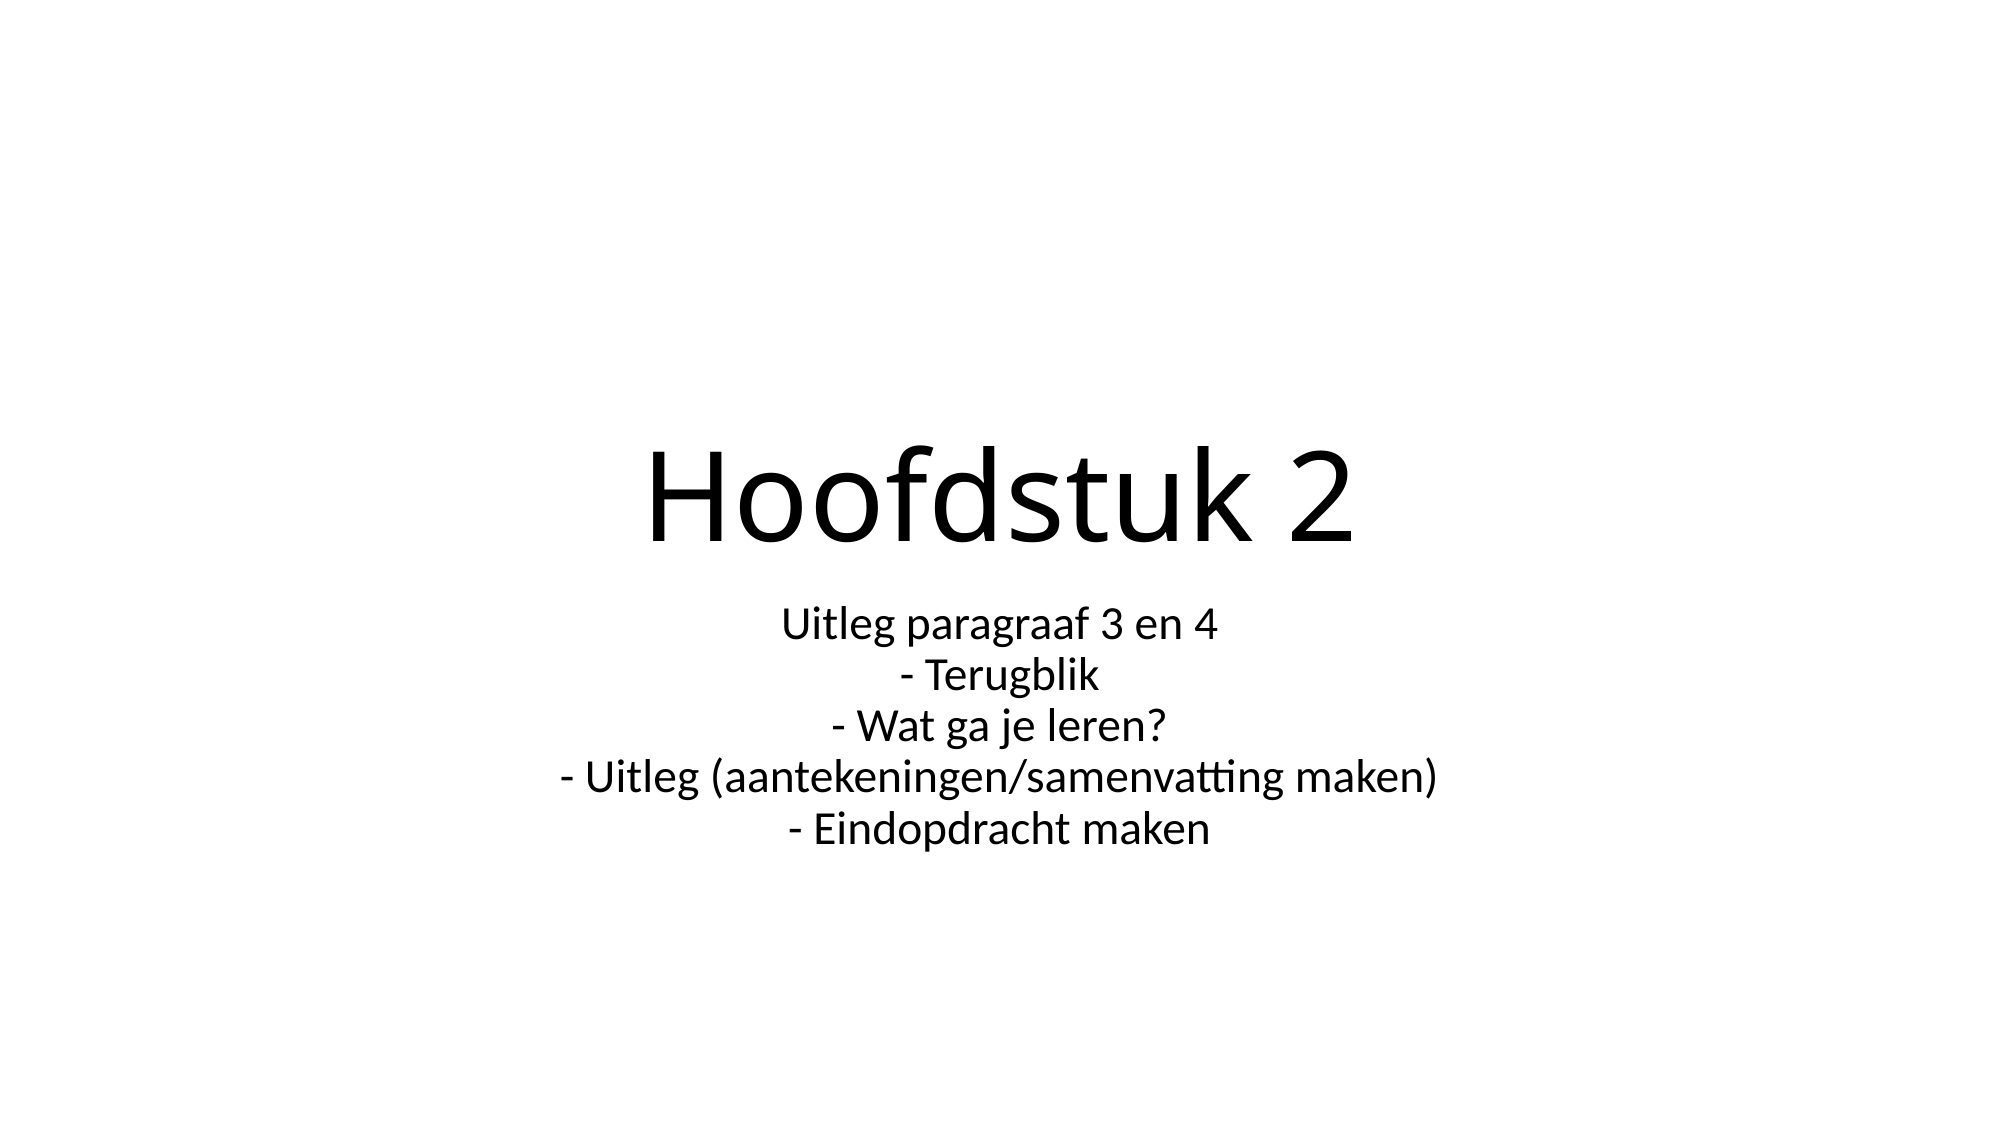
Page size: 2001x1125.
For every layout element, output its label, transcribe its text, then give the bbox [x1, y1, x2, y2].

title Hoofdstuk 2 [249, 184, 1750, 576]
subtitle Uitleg paragraaf 3 en 4 - Terugblik - Wat ga je leren? - Uitleg (aantekeningen/samenvatting maken) - Eindopdracht maken [249, 590, 1750, 863]
